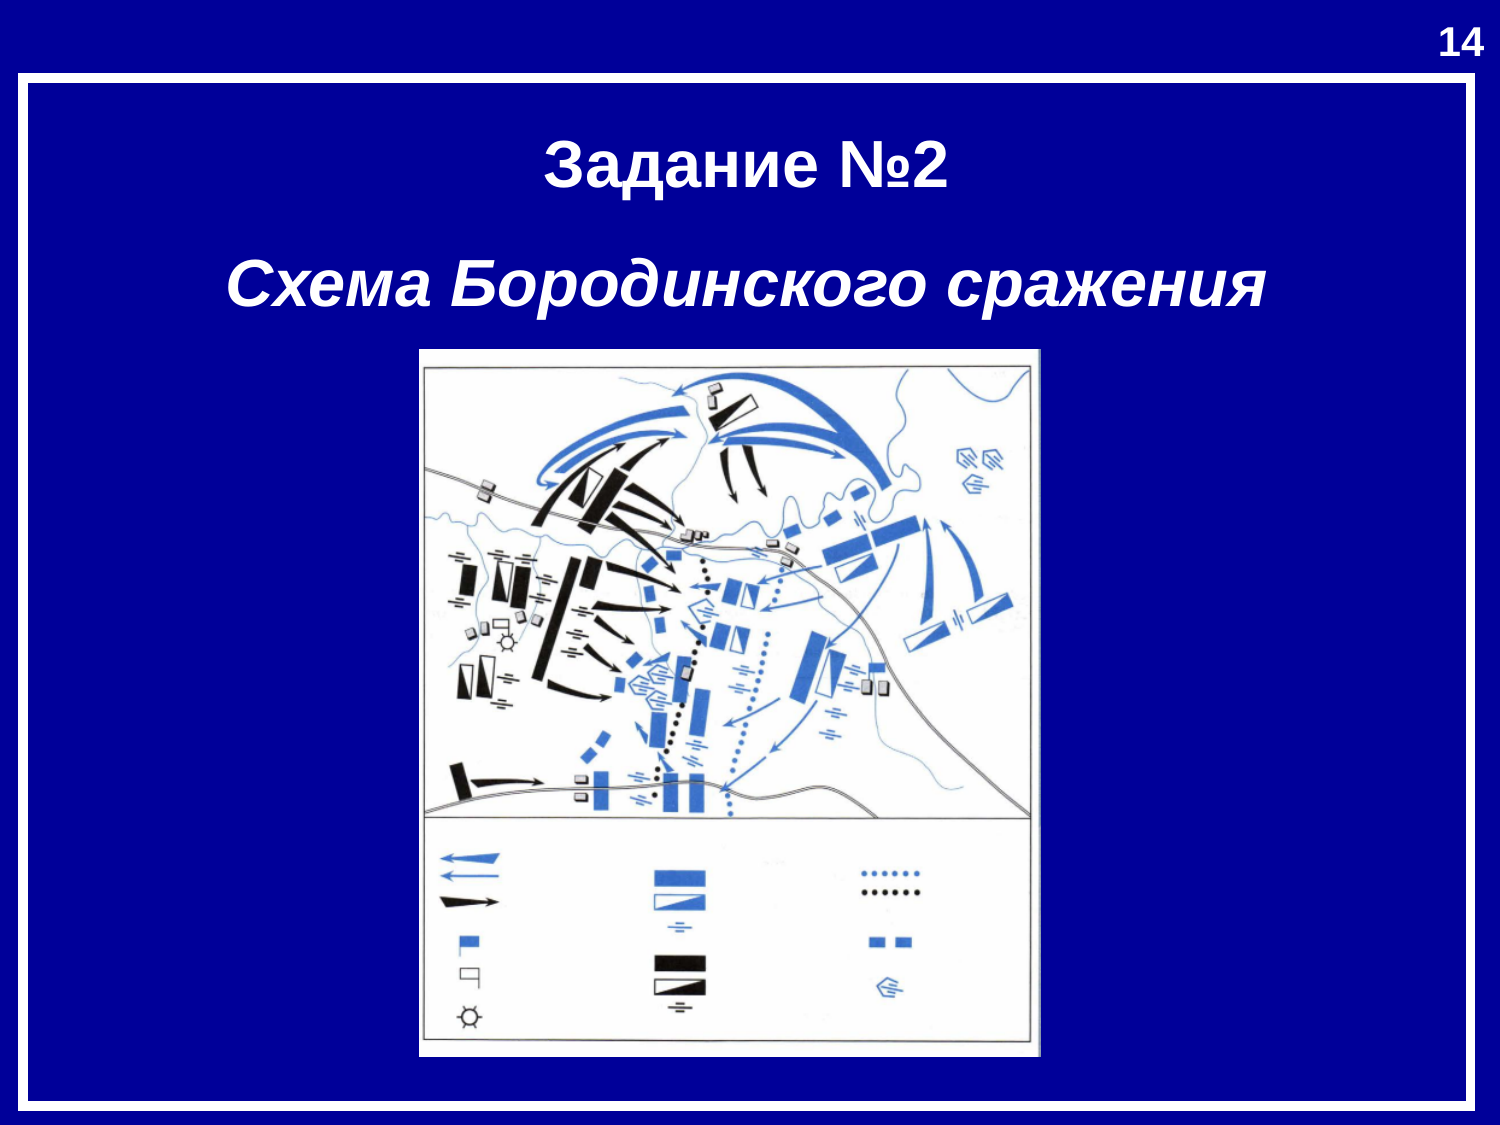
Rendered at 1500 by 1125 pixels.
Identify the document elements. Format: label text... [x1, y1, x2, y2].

text_box 14 [1423, 7, 1500, 73]
text_box Задание №2 [79, 113, 1414, 209]
picture [419, 349, 1041, 1057]
text_box [22, 78, 1471, 1106]
text_box Схема Бородинского сражения [37, 232, 1456, 327]
